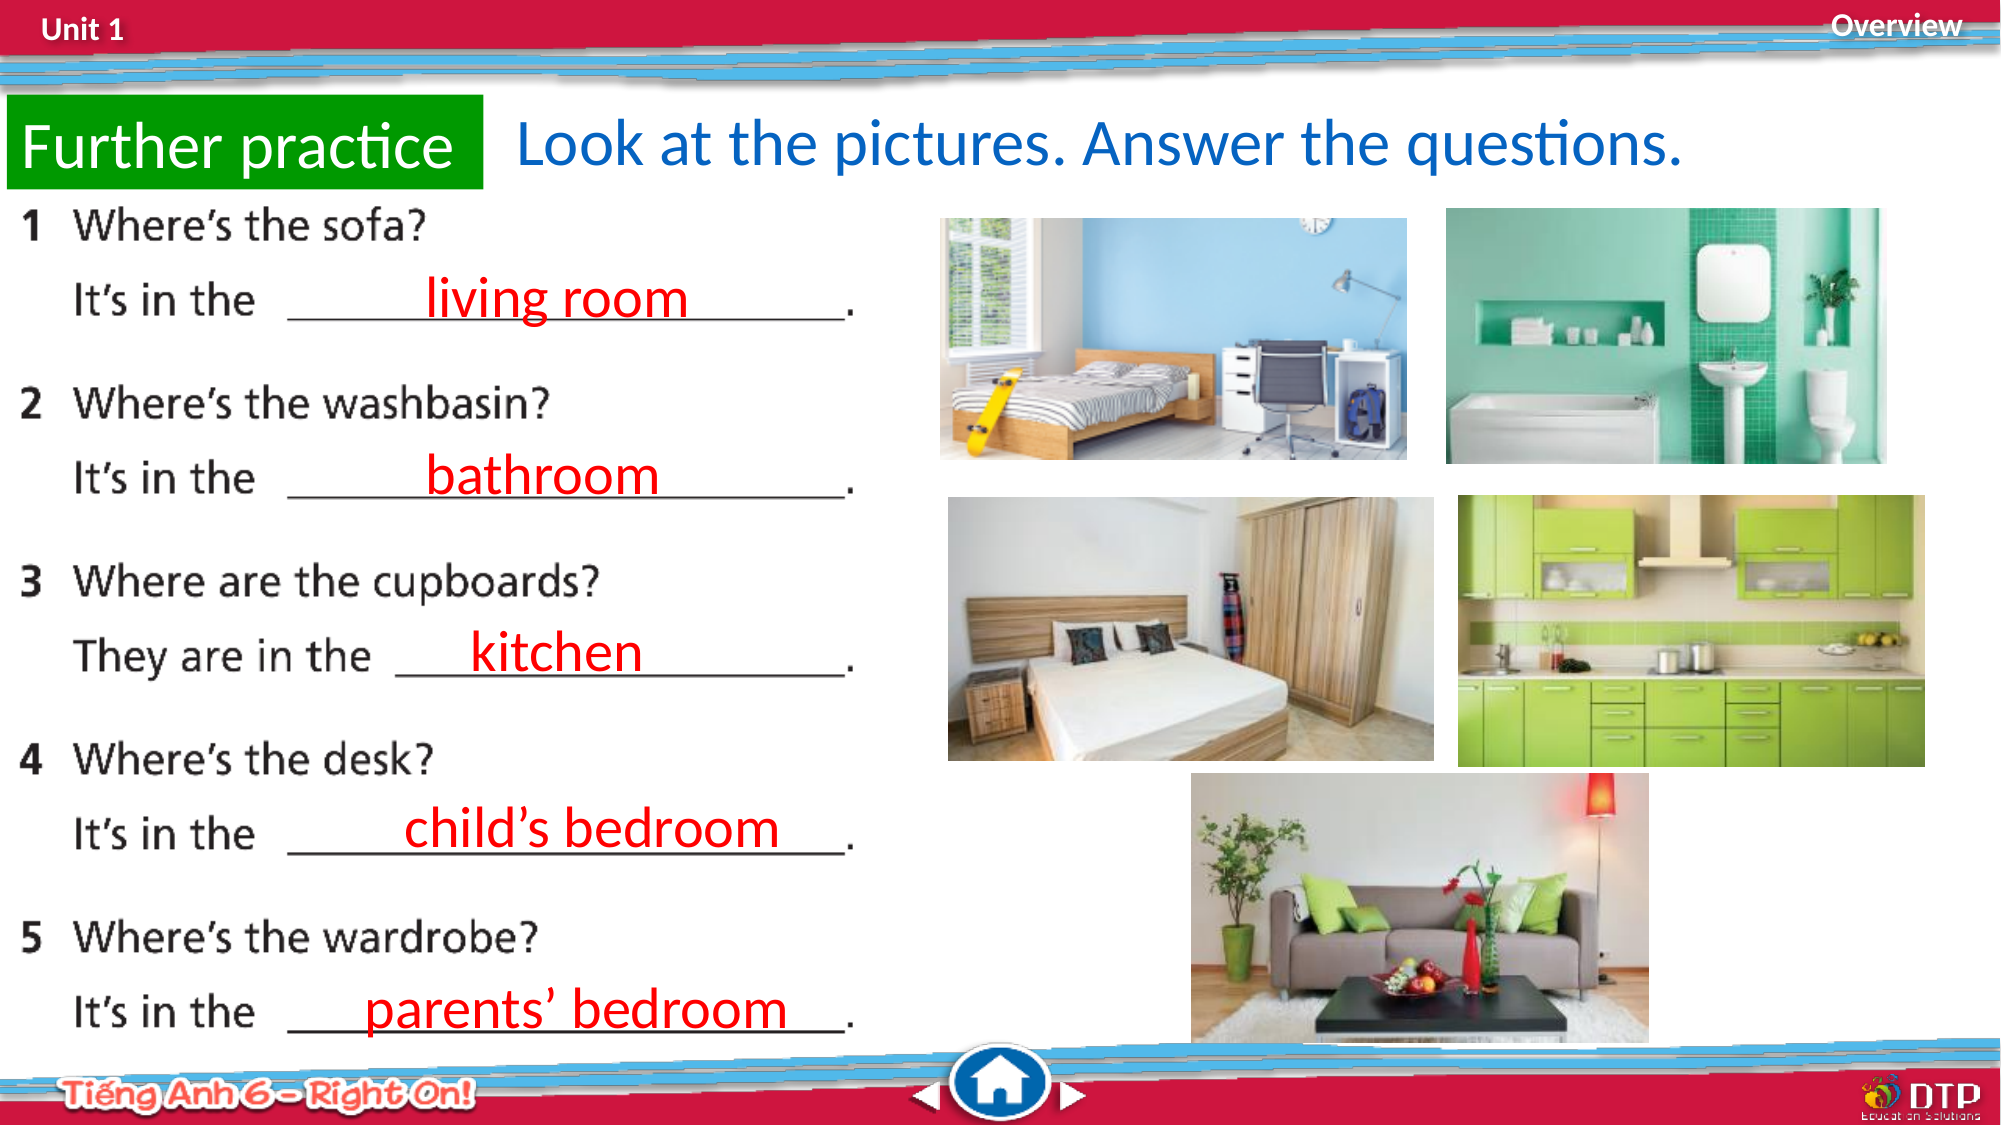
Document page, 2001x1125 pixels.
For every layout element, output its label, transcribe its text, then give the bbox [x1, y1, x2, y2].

picture [0, 0, 2000, 1125]
text_box Look at the pictures. Answer the questions. [501, 91, 1716, 187]
text_box Further practice [6, 94, 484, 190]
